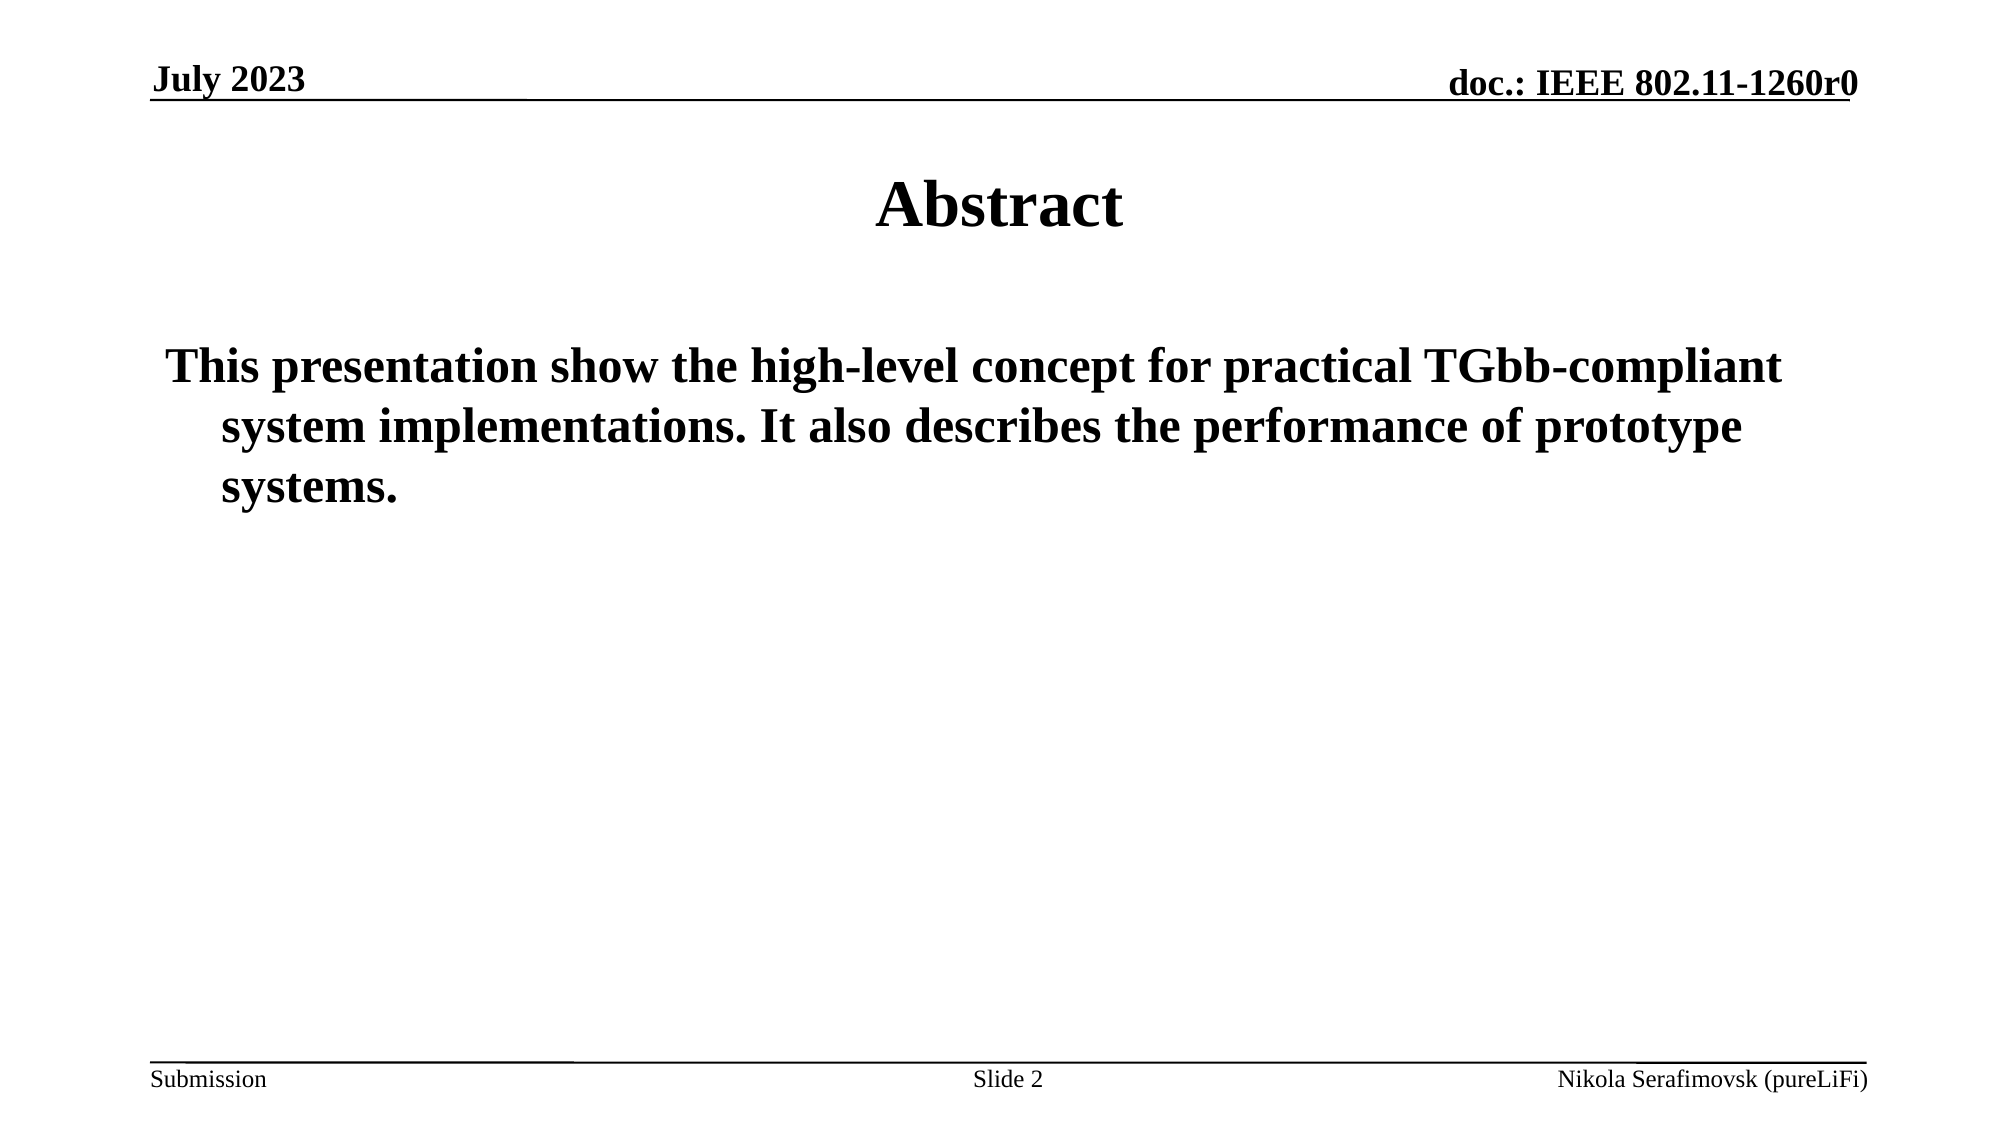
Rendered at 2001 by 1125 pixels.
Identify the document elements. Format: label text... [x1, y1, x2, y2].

footer Nikola Serafimovsk (pureLiFi) [1171, 1061, 1869, 1093]
list This presentation show the high-level concept for practical TGbb-compliant system implementations. It also describes the performance of prototype systems. [149, 324, 1850, 1000]
slide_number Slide 2 [950, 1061, 1067, 1123]
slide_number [152, 54, 563, 100]
title Abstract [149, 112, 1850, 288]
